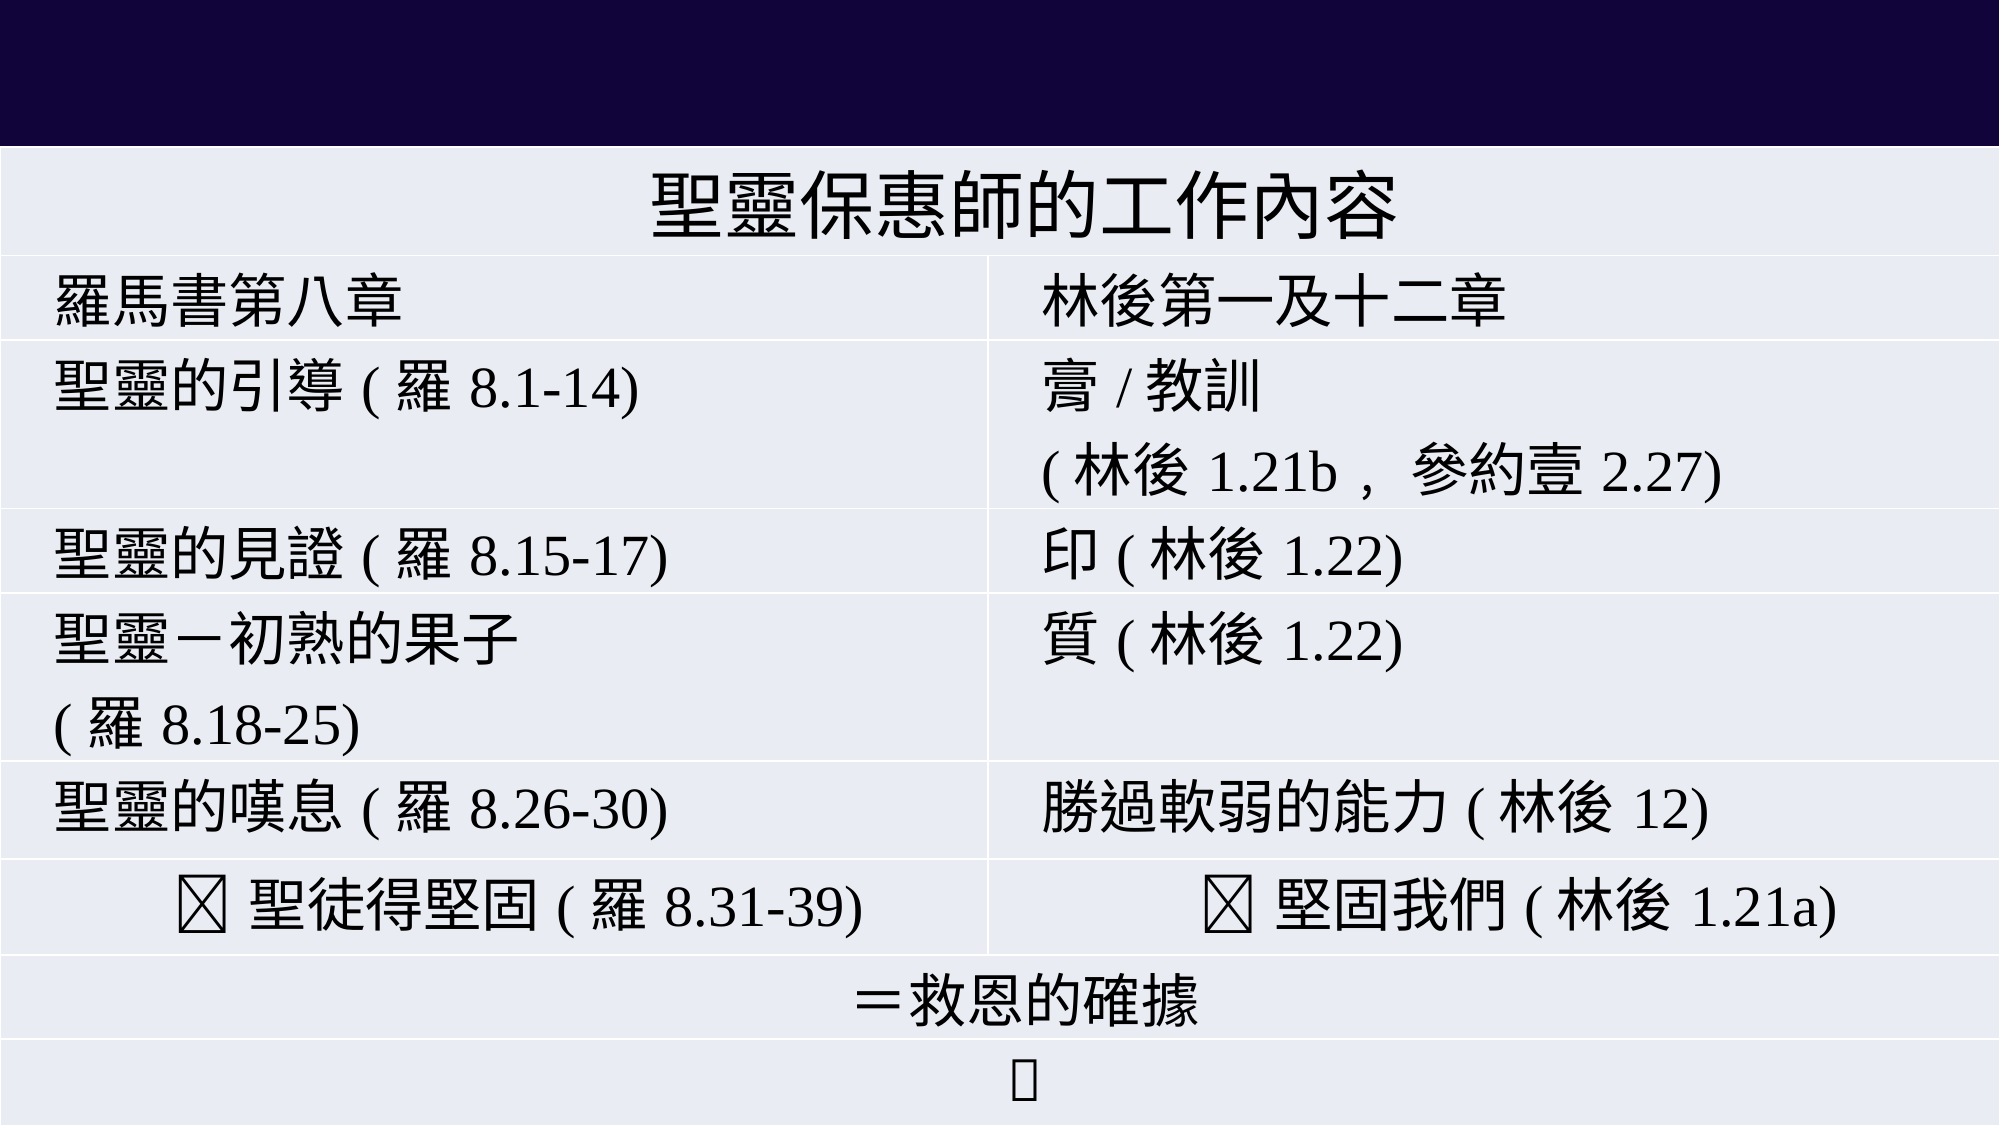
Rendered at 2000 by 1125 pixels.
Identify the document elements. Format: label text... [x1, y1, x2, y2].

table_cell 聖靈的見證(羅8.15-17) [1, 509, 987, 592]
table_cell 聖靈－初熟的果子 (羅8.18-25) [1, 594, 987, 760]
table_cell 聖靈的引導(羅8.1-14) [1, 341, 987, 508]
table_cell 印(林後1.22) [989, 509, 1999, 592]
table_cell 堅固我們(林後1.21a) [989, 860, 1999, 954]
table_header 聖靈保惠師的工作內容 [1, 148, 1999, 255]
table_cell  大使命 (太28.19-20﹐徒1.8) [1, 1040, 1999, 1125]
table_cell 膏/教訓 (林後1.21b﹐參約壹2.27) [989, 341, 1999, 508]
table_cell 聖徒得堅固(羅8.31-39) [1, 860, 987, 954]
table_cell 勝過軟弱的能力(林後12) [989, 762, 1999, 858]
table_cell 羅馬書第八章 [1, 256, 987, 339]
table_cell ＝救恩的確據 [1, 956, 1999, 1038]
table_cell 聖靈的嘆息(羅8.26-30) [1, 762, 987, 858]
table_cell 林後第一及十二章 [989, 256, 1999, 339]
table_cell 質(林後1.22) [989, 594, 1999, 760]
